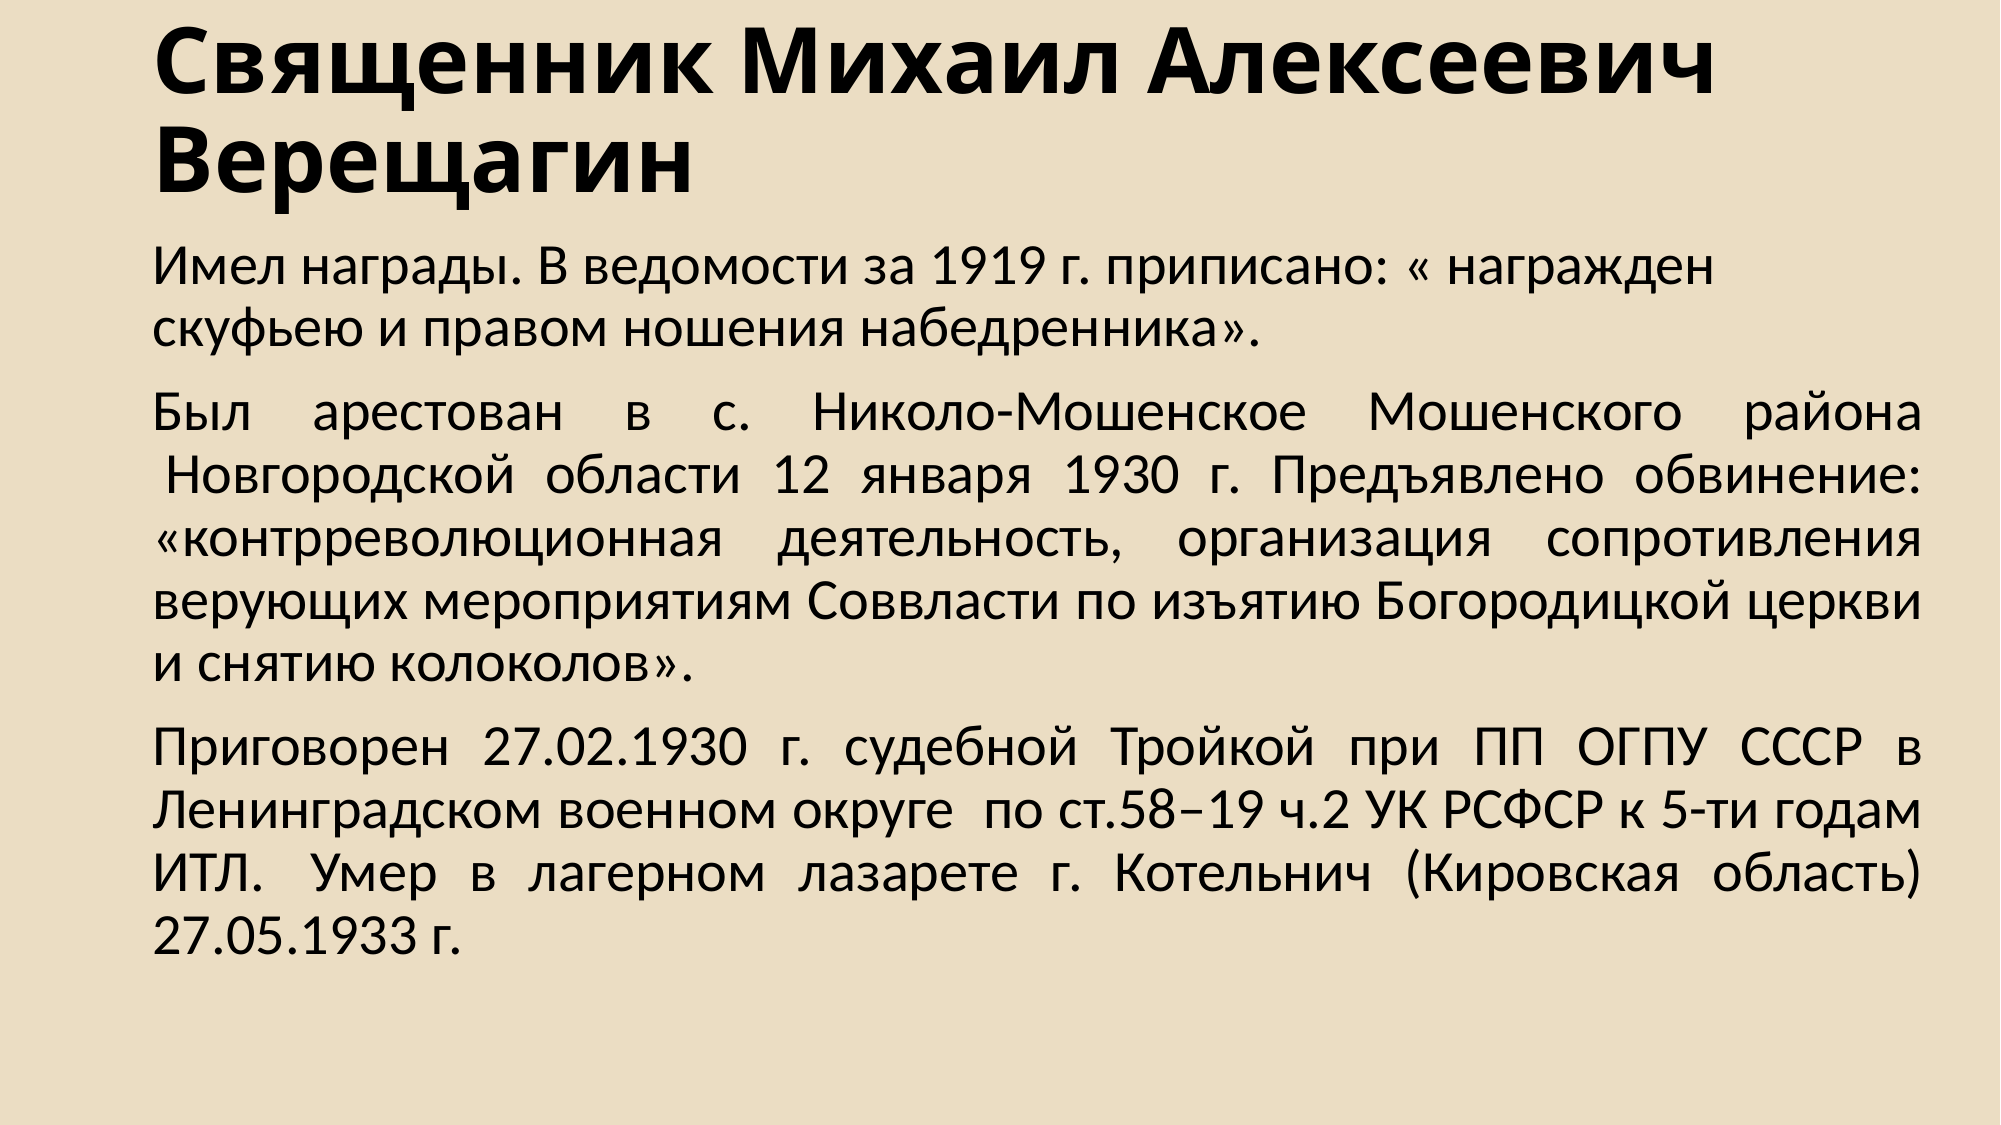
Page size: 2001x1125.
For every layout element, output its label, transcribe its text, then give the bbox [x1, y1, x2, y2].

title Священник Михаил Алексеевич Верещагин [137, 59, 1863, 226]
list Имел награды. В ведомости за 1919 г. приписано: « награжден скуфьею и правом ношения набедренника». Был арестован в с. Николо-Мошенское Мошенского района Новгородской области 12 января 1930 г. Предъявлено обвинение: «контрреволюционная деятельность, организация сопротивления верующих мероприятиям Соввласти по изъятию Богородицкой церкви и снятию колоколов». Приговорен 27.02.1930 г. судебной Тройкой при ПП ОГПУ СССР в Ленинградском военном округе по ст.58–19 ч.2 УК РСФСР к 5-ти годам ИТЛ. Умер в лагерном лазарете г. Котельнич (Кировская область) 27.05.1933 г. [137, 226, 1940, 1031]
